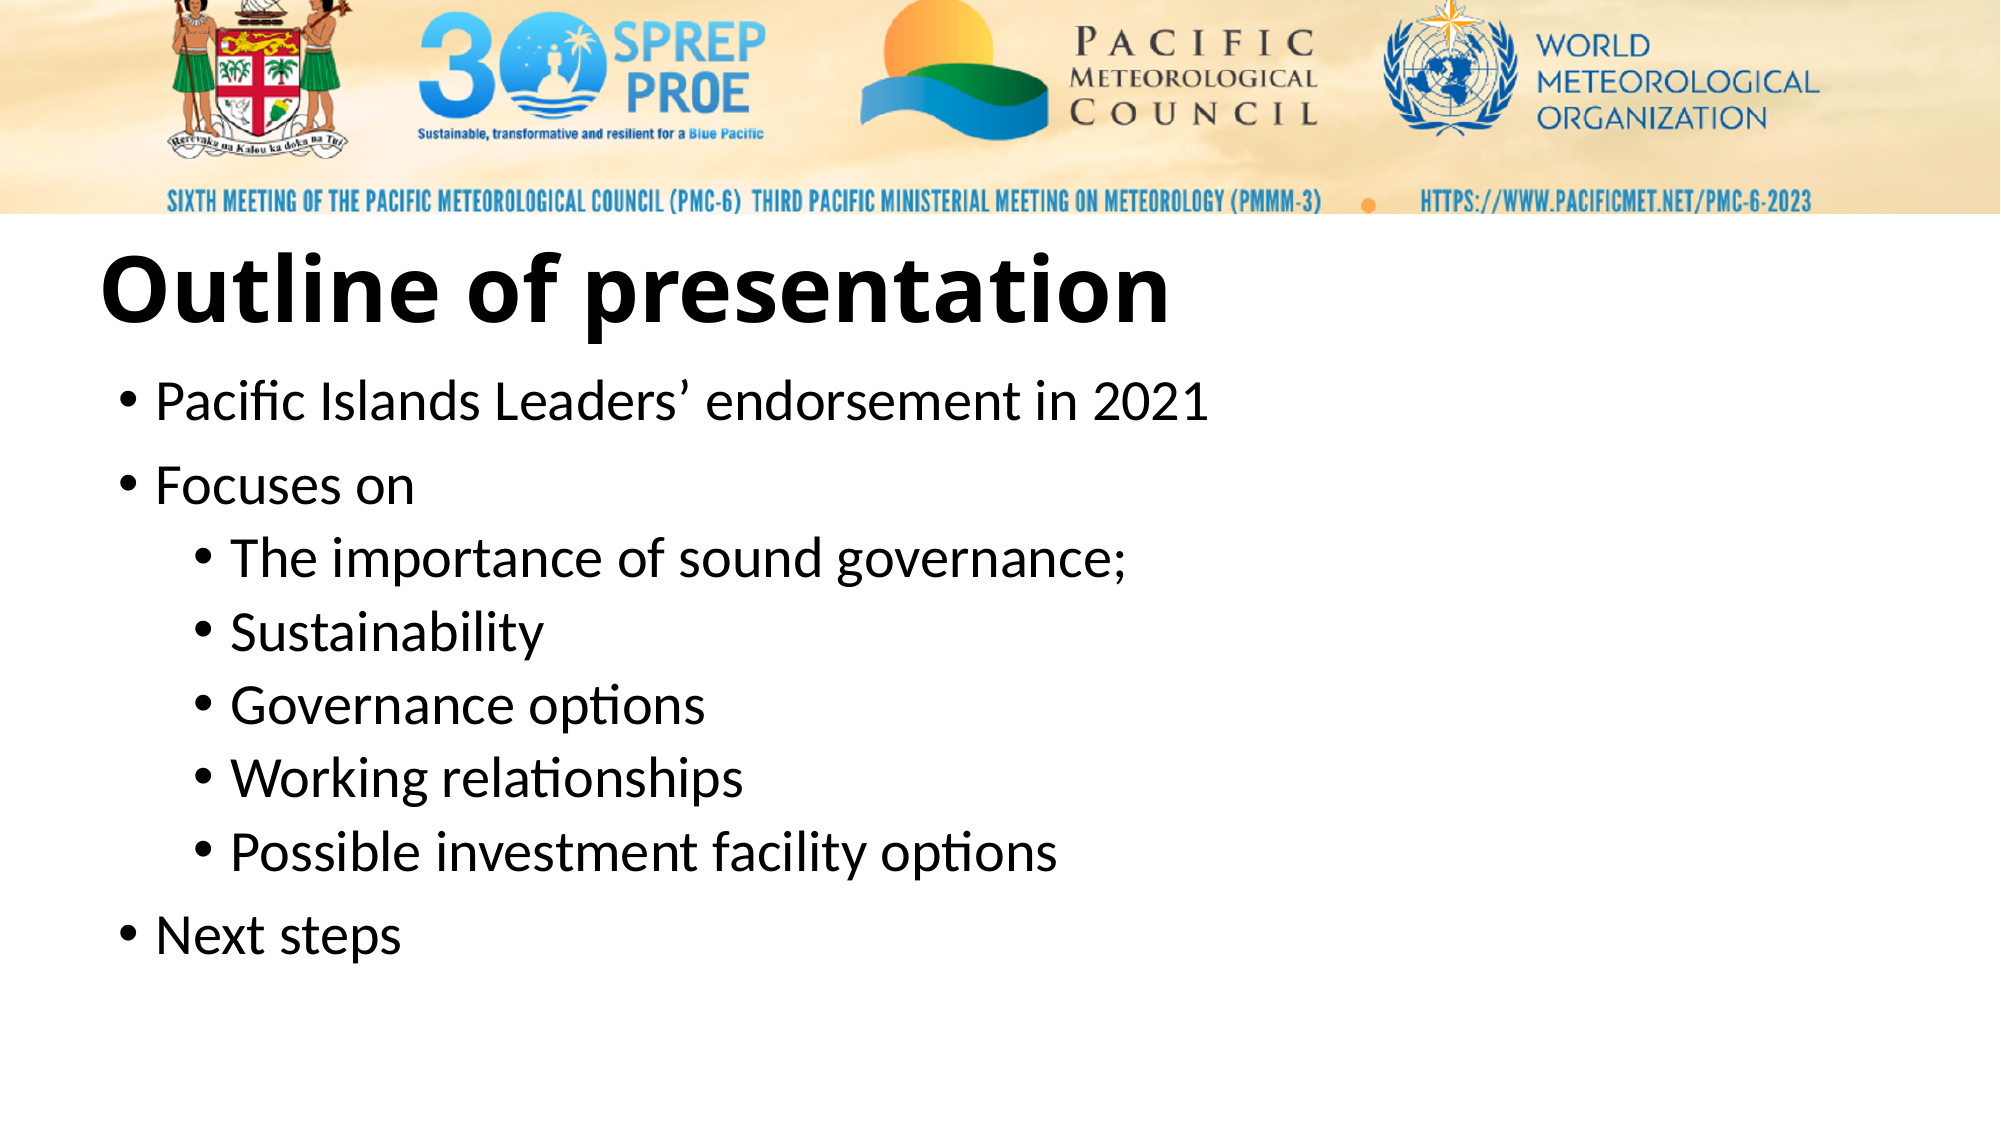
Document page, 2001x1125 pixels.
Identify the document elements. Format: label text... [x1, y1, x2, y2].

picture [0, 0, 2000, 214]
list Pacific Islands Leaders’ endorsement in 2021 Focuses on The importance of sound governance; Sustainability Governance options Working relationships Possible investment facility options Next steps [103, 362, 1828, 991]
title Outline of presentation [83, 214, 1809, 372]
